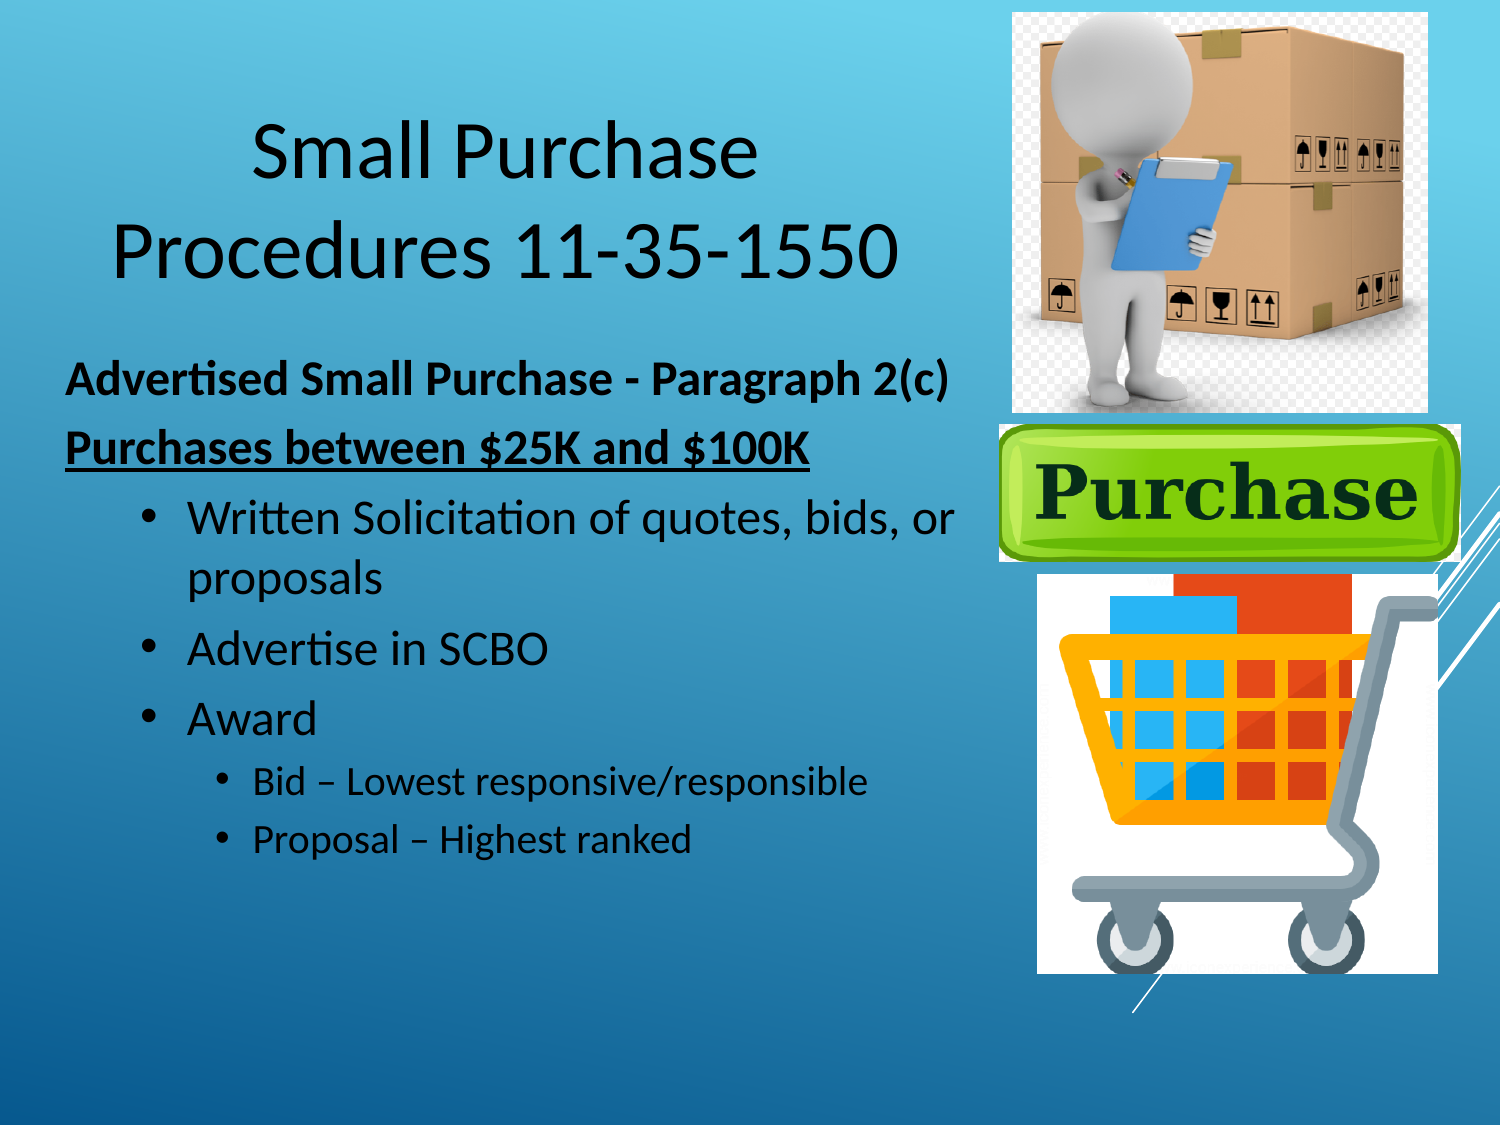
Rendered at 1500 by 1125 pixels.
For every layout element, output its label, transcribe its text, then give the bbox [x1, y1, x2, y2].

picture [999, 424, 1461, 563]
picture [1012, 12, 1428, 413]
picture [1037, 574, 1438, 974]
text_box Advertised Small Purchase - Paragraph 2(c) Purchases between $25K and $100K Written Solicitation of quotes, bids, or proposals Advertise in SCBO Award Bid – Lowest responsive/responsible Proposal – Highest ranked [49, 337, 1013, 975]
text_box Small Purchase Procedures 11-35-1550 [62, 87, 950, 303]
